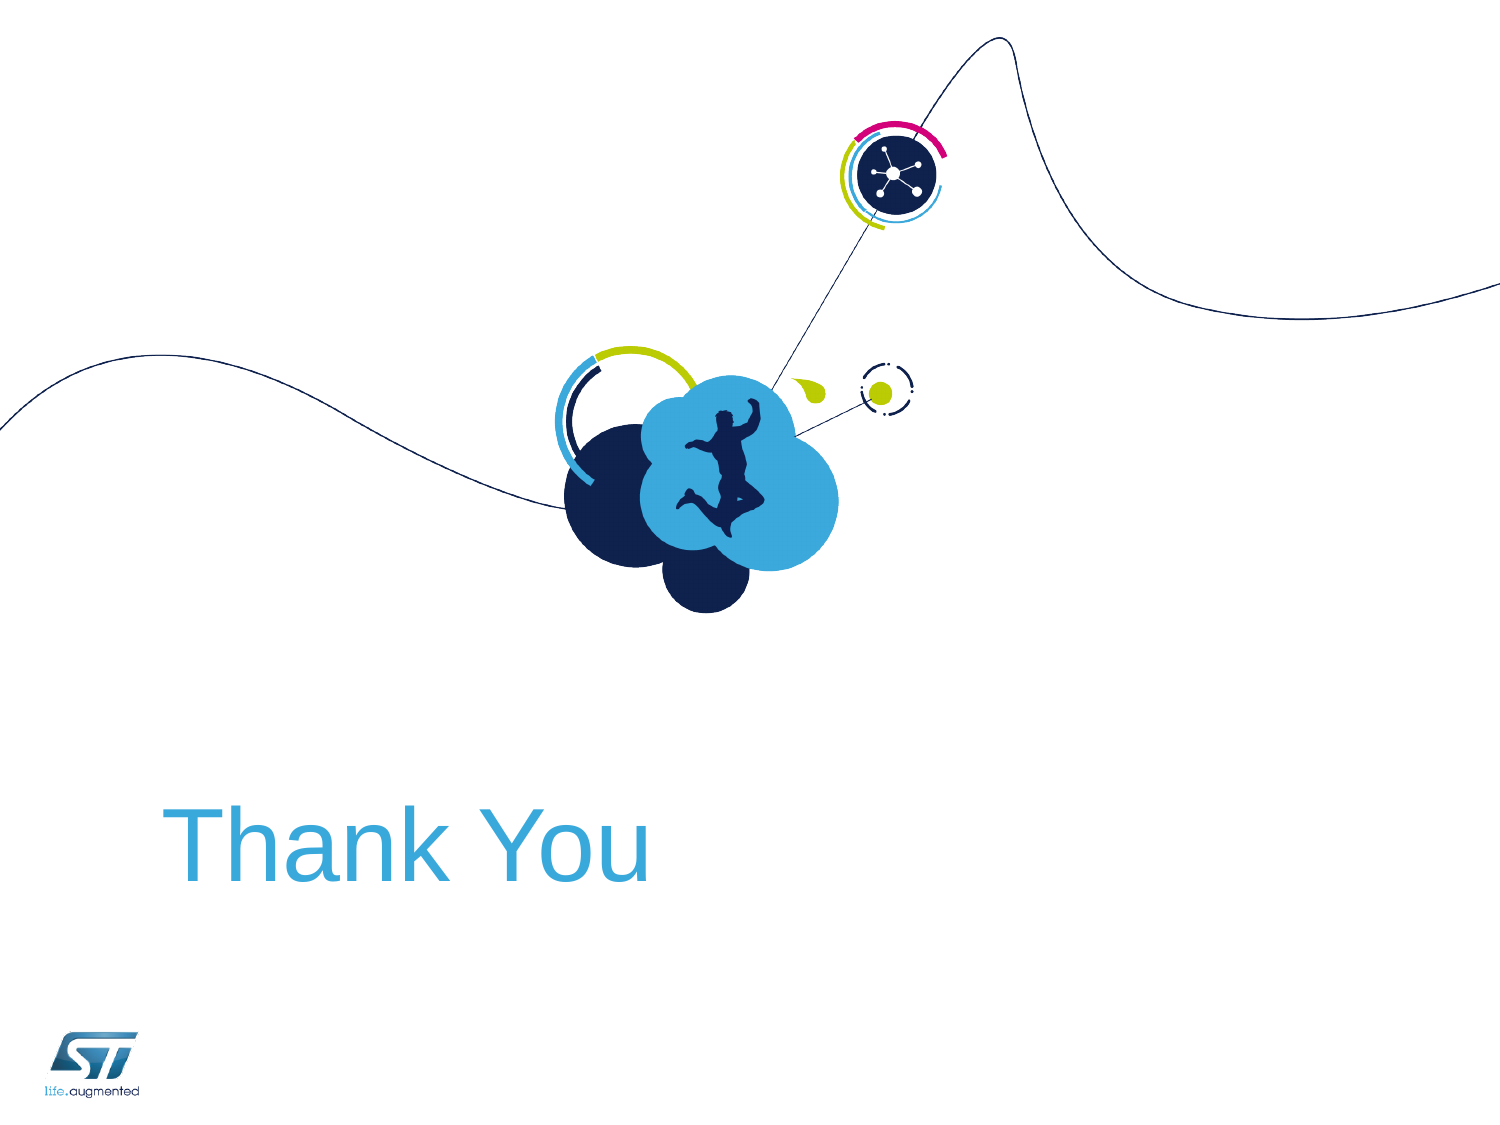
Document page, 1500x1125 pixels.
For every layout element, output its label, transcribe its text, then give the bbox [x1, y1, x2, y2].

picture [0, 37, 1500, 679]
picture [37, 1022, 147, 1104]
title Thank You [146, 769, 1422, 993]
